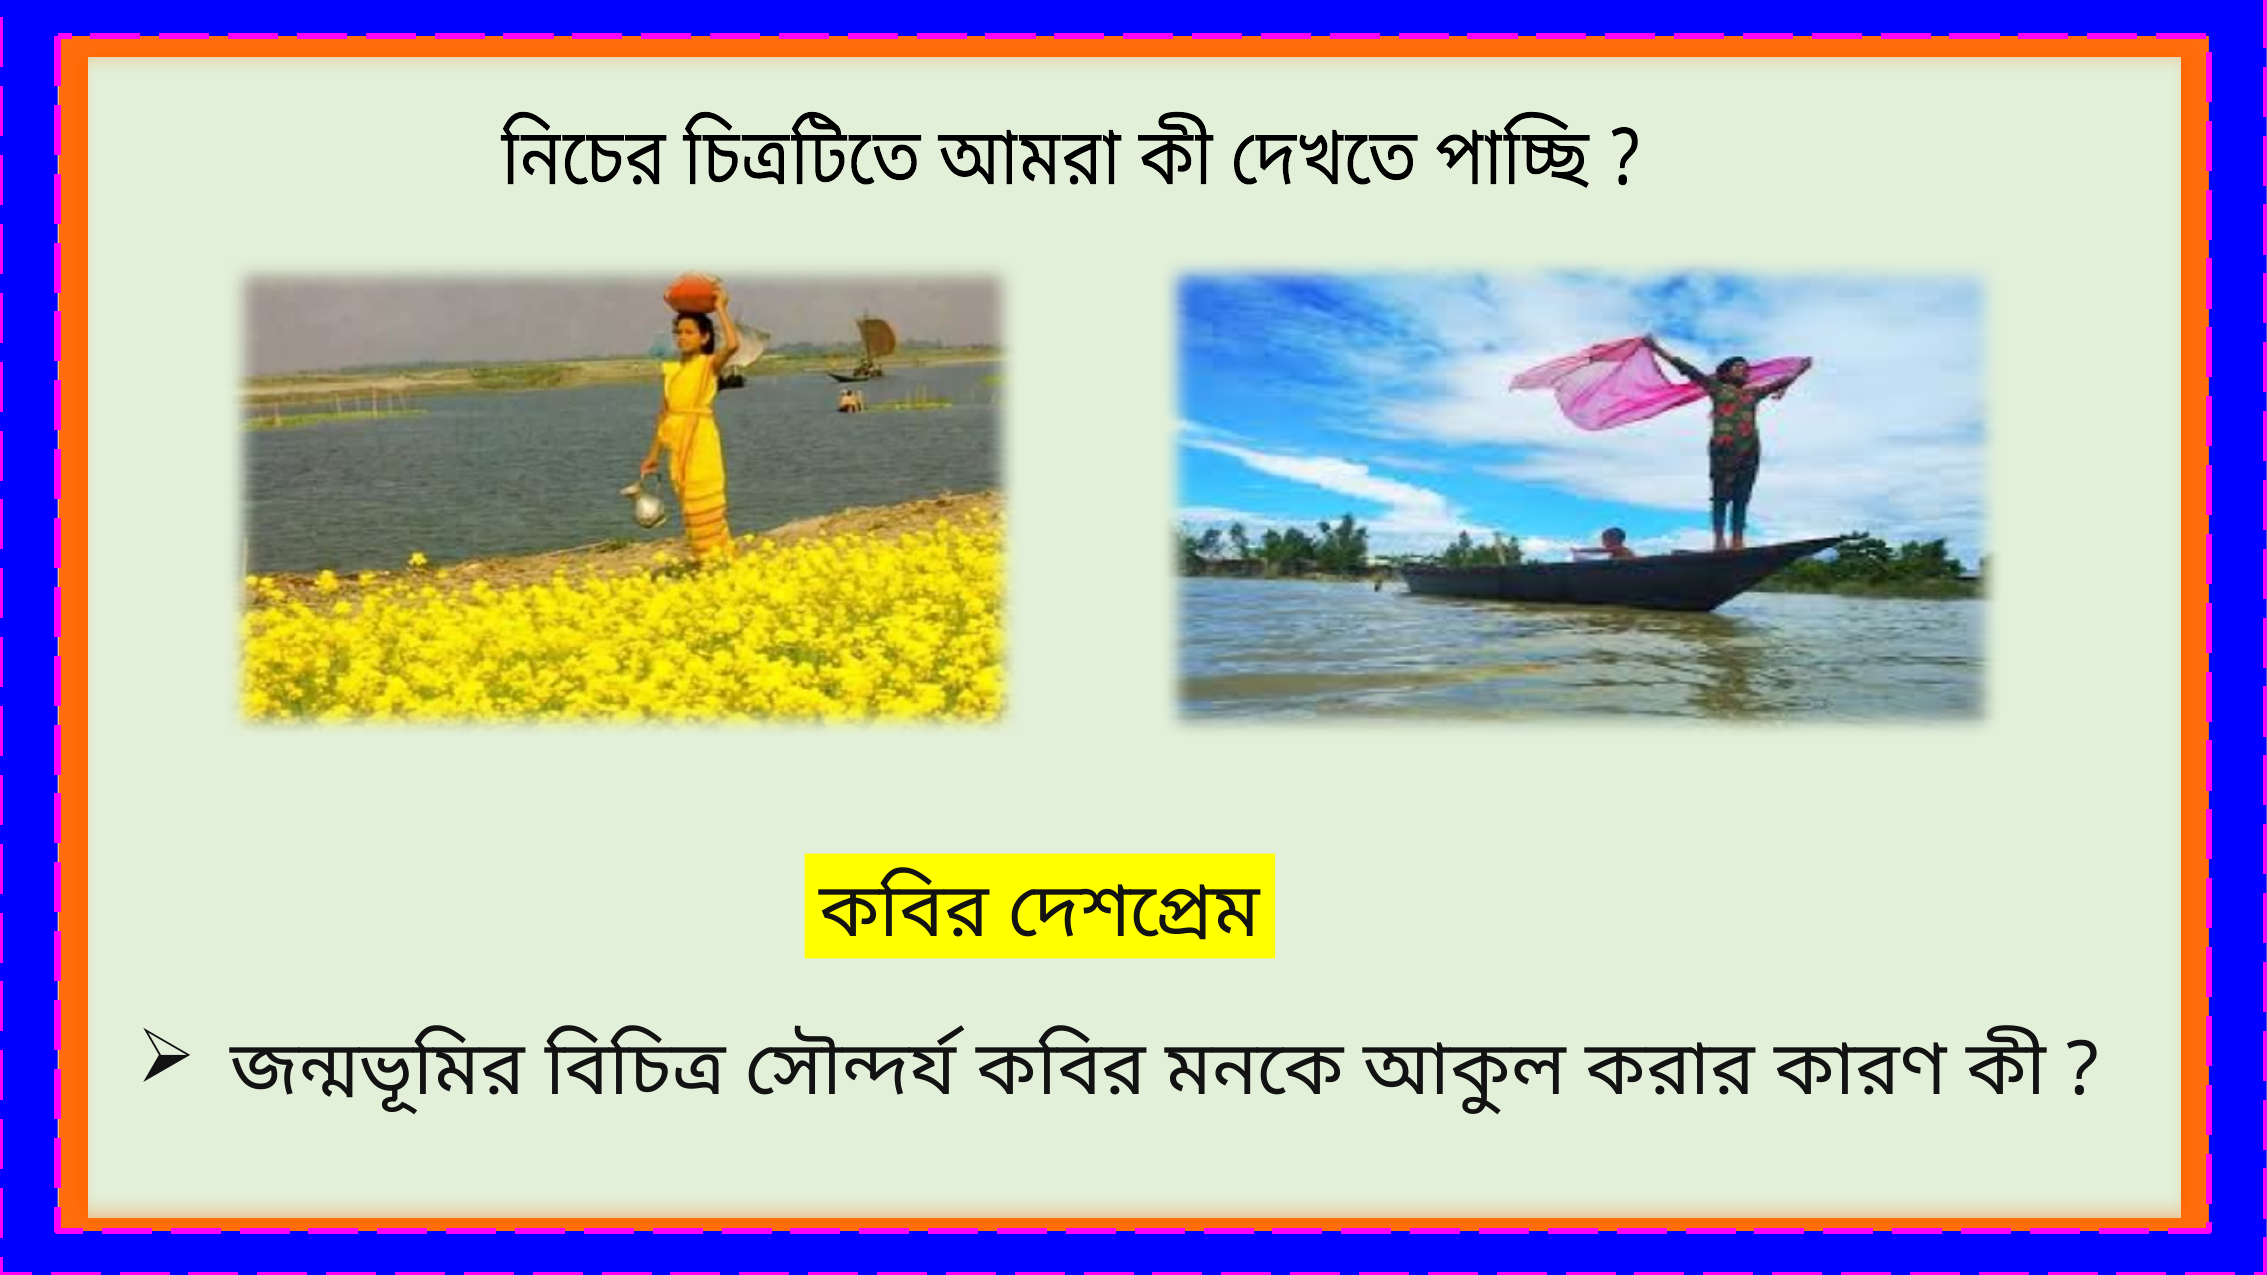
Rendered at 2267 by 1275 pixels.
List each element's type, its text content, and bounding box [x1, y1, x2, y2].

picture [225, 257, 1021, 738]
text_box [0, 0, 2267, 1275]
text_box কবির দেশপ্রেম [804, 853, 1276, 959]
text_box [90, 67, 2178, 1201]
text_box জন্মভূমির বিচিত্র সৌন্দর্য কবির মনকে আকুল করার কারণ কী ? [122, 1011, 2114, 1117]
picture [1160, 257, 2002, 738]
